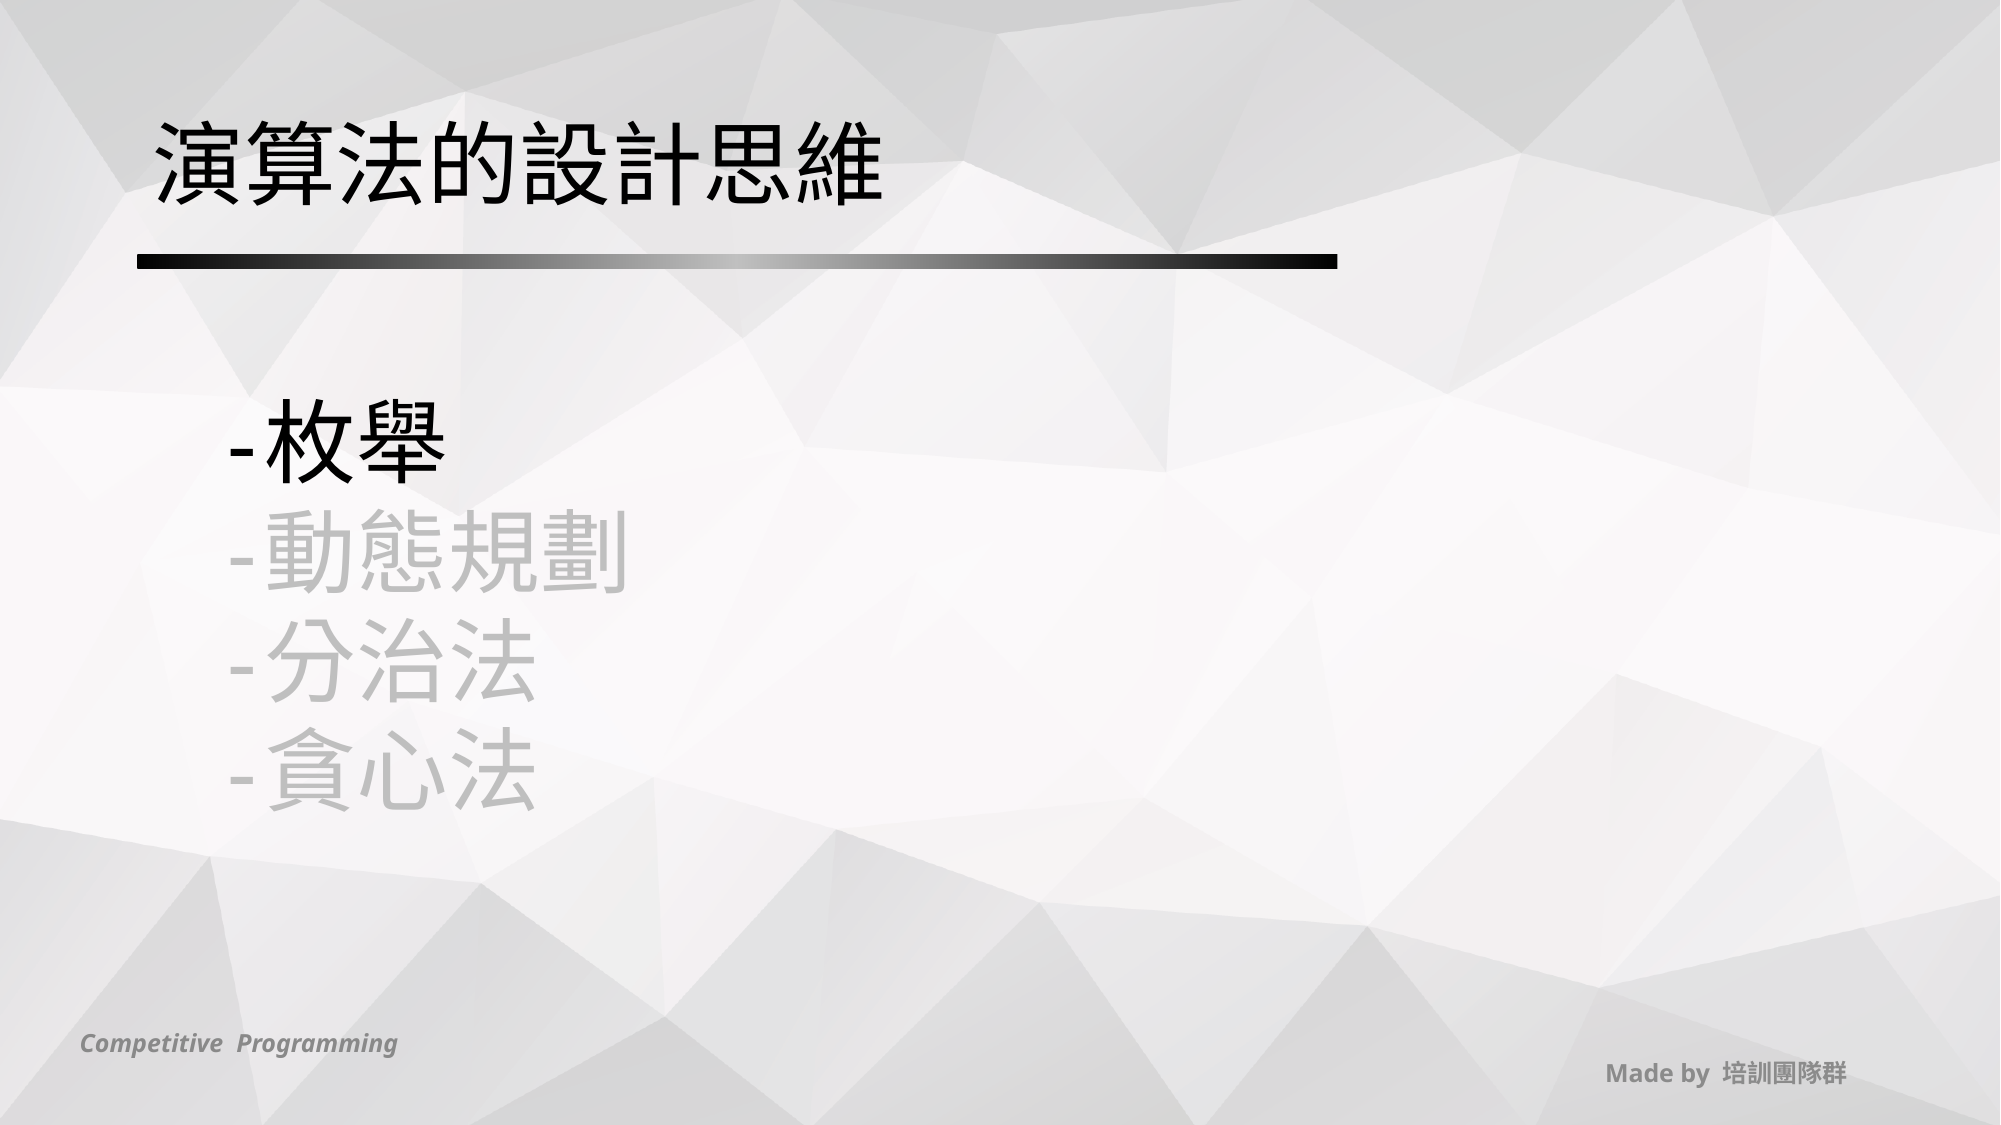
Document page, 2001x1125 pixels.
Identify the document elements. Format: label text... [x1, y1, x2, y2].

picture [0, 0, 2000, 1125]
list 枚舉 動態規劃 分治法 貪心法 [137, 299, 1863, 1014]
title 演算法的設計思維 [137, 59, 1863, 278]
